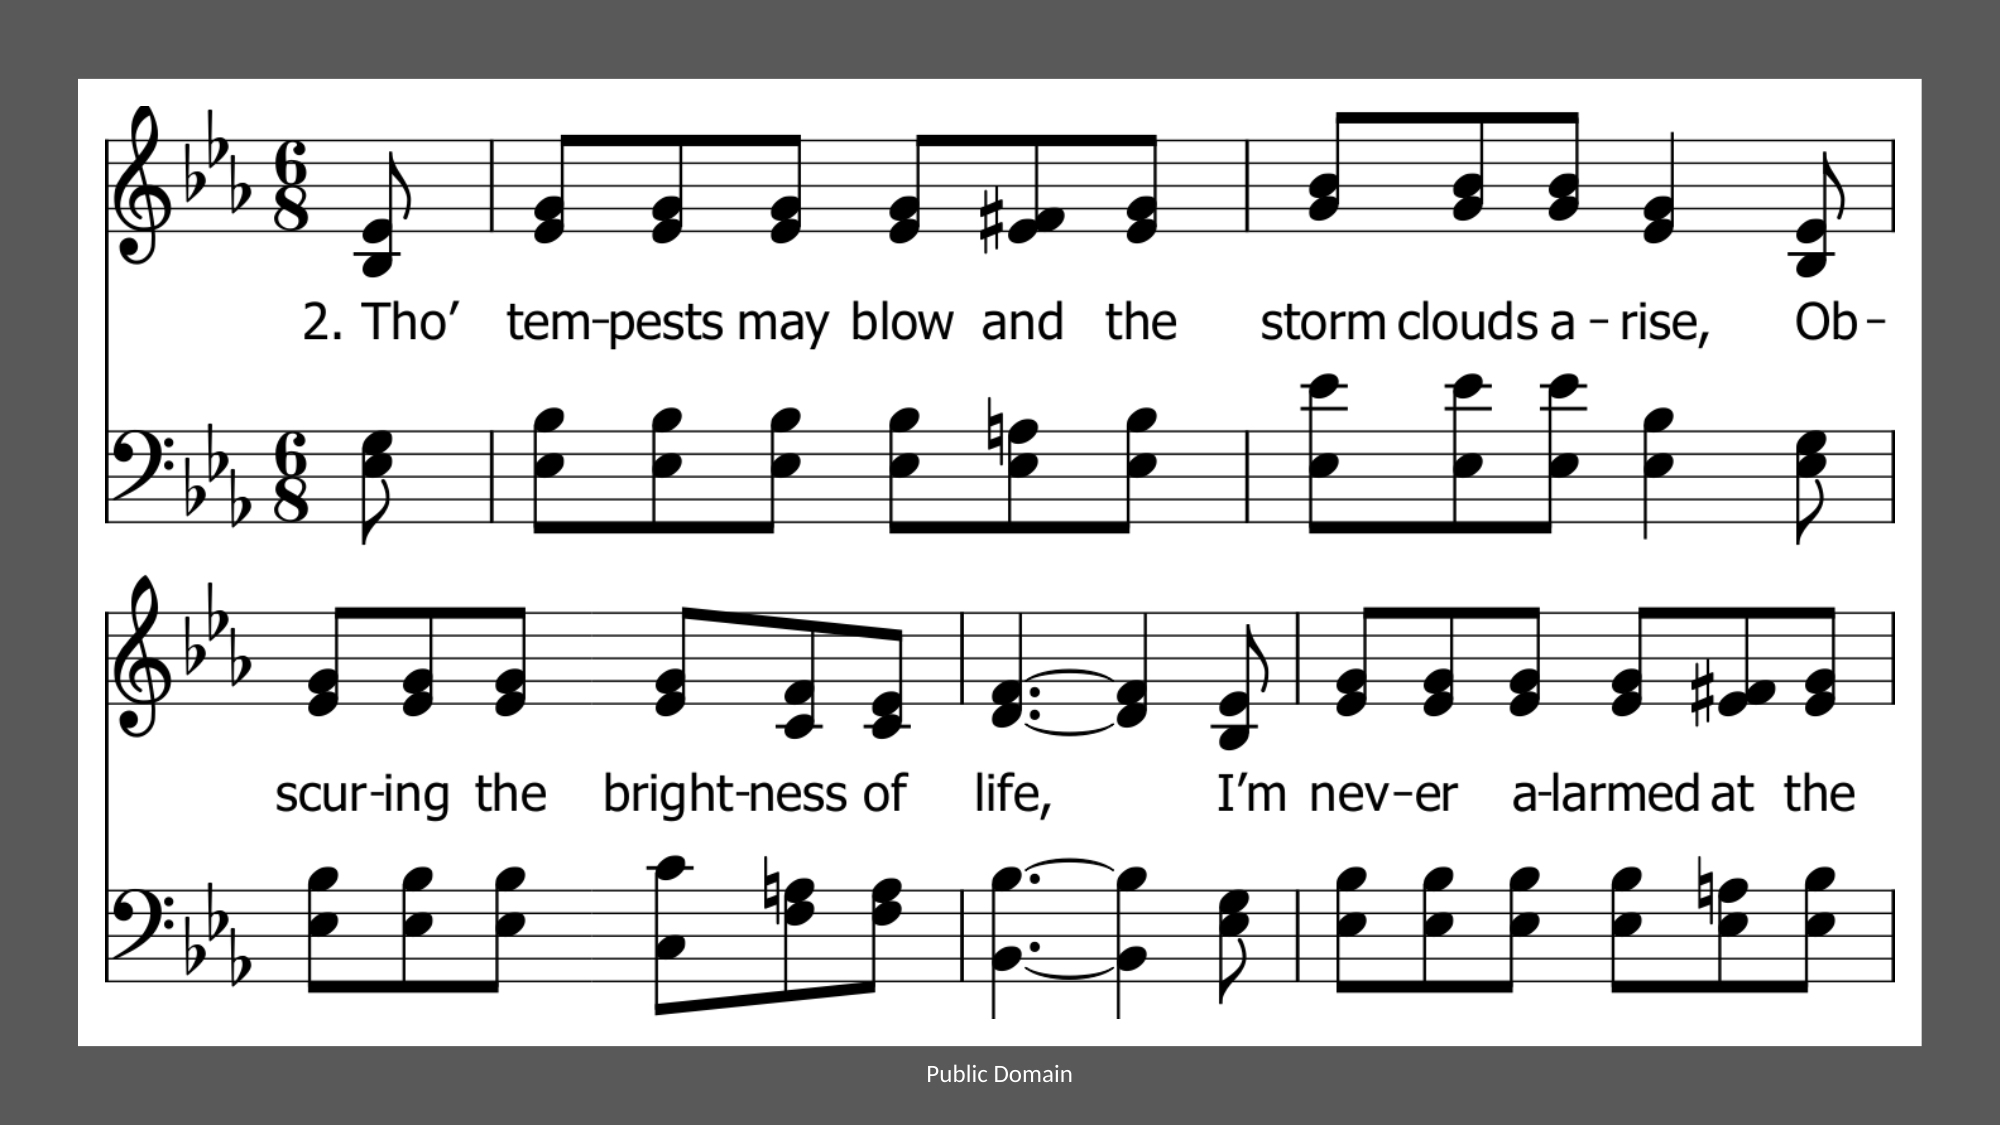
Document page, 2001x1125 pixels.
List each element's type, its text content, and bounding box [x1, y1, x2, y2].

footer Public Domain [662, 1042, 1338, 1103]
text_box [0, 0, 2000, 1125]
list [105, 106, 1895, 1019]
text_box [77, 78, 1923, 1047]
